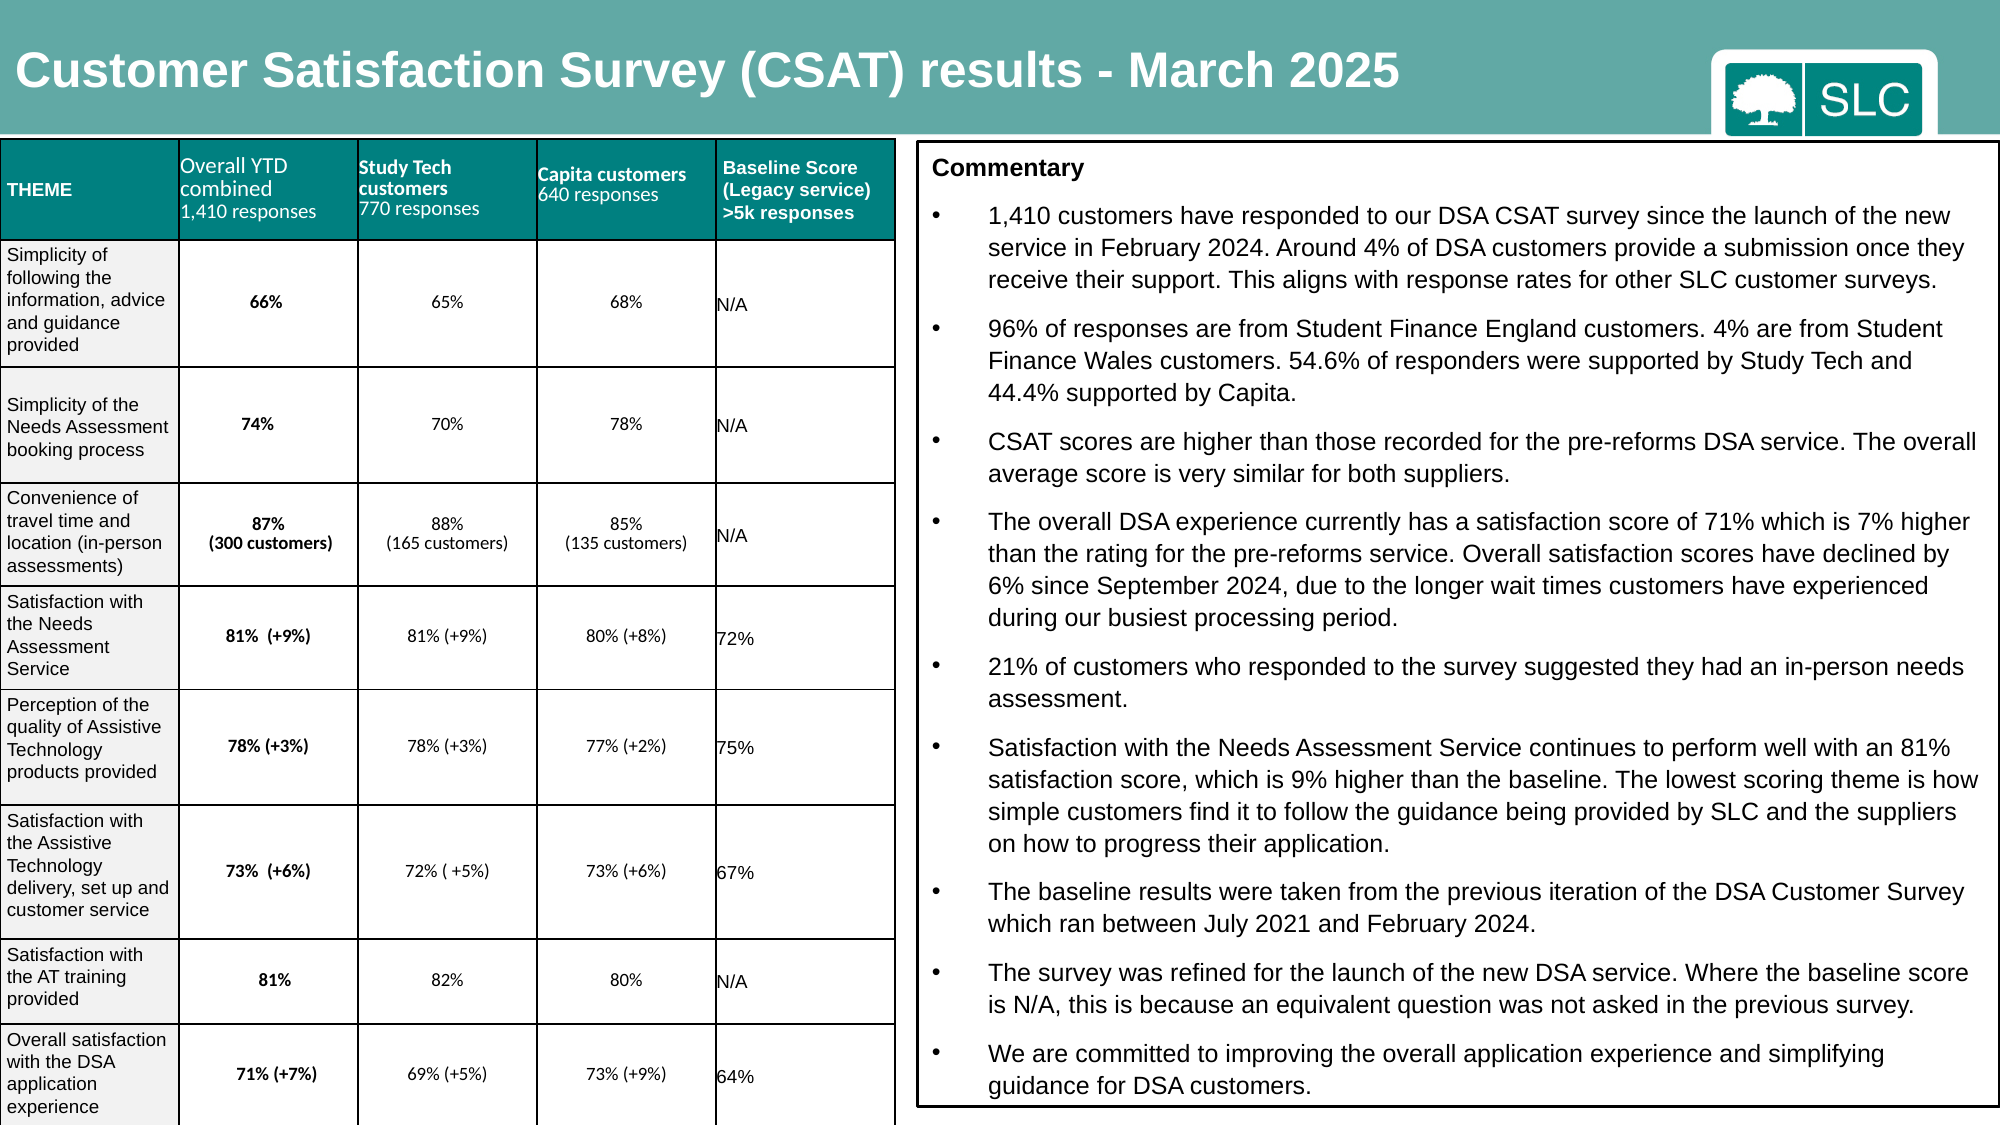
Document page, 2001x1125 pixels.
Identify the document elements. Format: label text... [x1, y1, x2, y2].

table_cell 65% [359, 241, 536, 366]
table_cell 67% [717, 806, 894, 938]
table_cell 72% [717, 587, 894, 689]
table_cell 78% (+3%) [359, 690, 536, 804]
table_cell Overall satisfaction with the DSA application experience [1, 1025, 178, 1125]
table_cell 78% (+3%) [180, 690, 357, 804]
title Customer Satisfaction Survey (CSAT) results - March 2025 [0, 29, 1698, 233]
table_cell 82% [359, 940, 536, 1023]
table_cell 81% (+9%) [359, 587, 536, 689]
table_cell Satisfaction with the AT training provided [1, 940, 178, 1023]
table_cell 78% [538, 368, 715, 482]
table_cell 85% (135 customers) [538, 484, 715, 585]
table_cell 70% [359, 368, 536, 482]
table_cell 66% [180, 241, 357, 366]
table_cell 77% (+2%) [538, 690, 715, 804]
table_cell 71% (+7%) [180, 1025, 357, 1125]
table_cell 73% (+6%) [180, 806, 357, 938]
table_cell 87% (300 customers) [180, 484, 357, 585]
table_header Overall YTD combined 1,410 responses [180, 140, 357, 239]
table_header THEME [1, 140, 178, 239]
table_cell 80% (+8%) [538, 587, 715, 689]
table_cell 80% [538, 940, 715, 1023]
table_header Study Tech customers 770 responses [359, 140, 536, 239]
table_cell 73% (+6%) [538, 806, 715, 938]
table_header Baseline Score (Legacy service) >5k responses [717, 140, 894, 239]
text_box Commentary 1,410 customers have responded to our DSA CSAT survey since the launch of the new service in February 2024. Around 4% of DSA customers provide a submission once they receive their support. This aligns with response rates for other SLC customer surveys. 96% of responses are from Student Finance England customers. 4% are from Student Finance Wales customers. 54.6% of responders were supported by Study Tech and 44.4% supported by Capita. CSAT scores are higher than those recorded for the pre-reforms DSA service. The overall average score is very similar for both suppliers. The overall DSA experience currently has a satisfaction score of 71% which is 7% higher than the rating for the pre-reforms service. Overall satisfaction scores have declined by 6% since September 2024, due to the longer wait times customers have experienced during our busiest processing period. 21% of customers who responded to the survey suggested they had an in-person needs assessment. Satisfaction with the Needs Assessment Service continues to perform well with an 81% satisfaction score, which is 9% higher than the baseline. The lowest scoring theme is how simple customers find it to follow the guidance being provided by SLC and the suppliers on how to progress their application. The baseline results were taken from the previous iteration of the DSA Customer Survey which ran between July 2021 and February 2024. The survey was refined for the launch of the new DSA service. Where the baseline score is N/A, this is because an equivalent question was not asked in the previous survey. We are committed to improving the overall application experience and simplifying guidance for DSA customers. [917, 141, 2000, 1107]
picture [896, 233, 2000, 1125]
table_cell 74% [180, 368, 357, 482]
table_cell Simplicity of following the information, advice and guidance provided [1, 241, 178, 366]
table_cell 72% ( +5%) [359, 806, 536, 938]
table_cell Convenience of travel time and location (in-person assessments) [1, 484, 178, 585]
table_cell 73% (+9%) [538, 1025, 715, 1125]
table_cell 75% [717, 690, 894, 804]
table_cell 81% [180, 940, 357, 1023]
table_cell N/A [717, 368, 894, 482]
table_cell 68% [538, 241, 715, 366]
table_cell 88% (165 customers) [359, 484, 536, 585]
table_cell Simplicity of the Needs Assessment booking process [1, 368, 178, 482]
picture [0, 0, 2000, 141]
table_header Capita customers 640 responses [538, 140, 715, 239]
table_cell Satisfaction with the Assistive Technology delivery, set up and customer service [1, 806, 178, 938]
table_cell 64% [717, 1025, 894, 1125]
table_cell N/A [717, 940, 894, 1023]
table_cell 69% (+5%) [359, 1025, 536, 1125]
table_cell N/A [717, 241, 894, 366]
table_cell 81% (+9%) [180, 587, 357, 689]
table_cell Satisfaction with the Needs Assessment Service [1, 587, 178, 689]
table_cell N/A [717, 484, 894, 585]
table_cell Perception of the quality of Assistive Technology products provided [1, 690, 178, 804]
